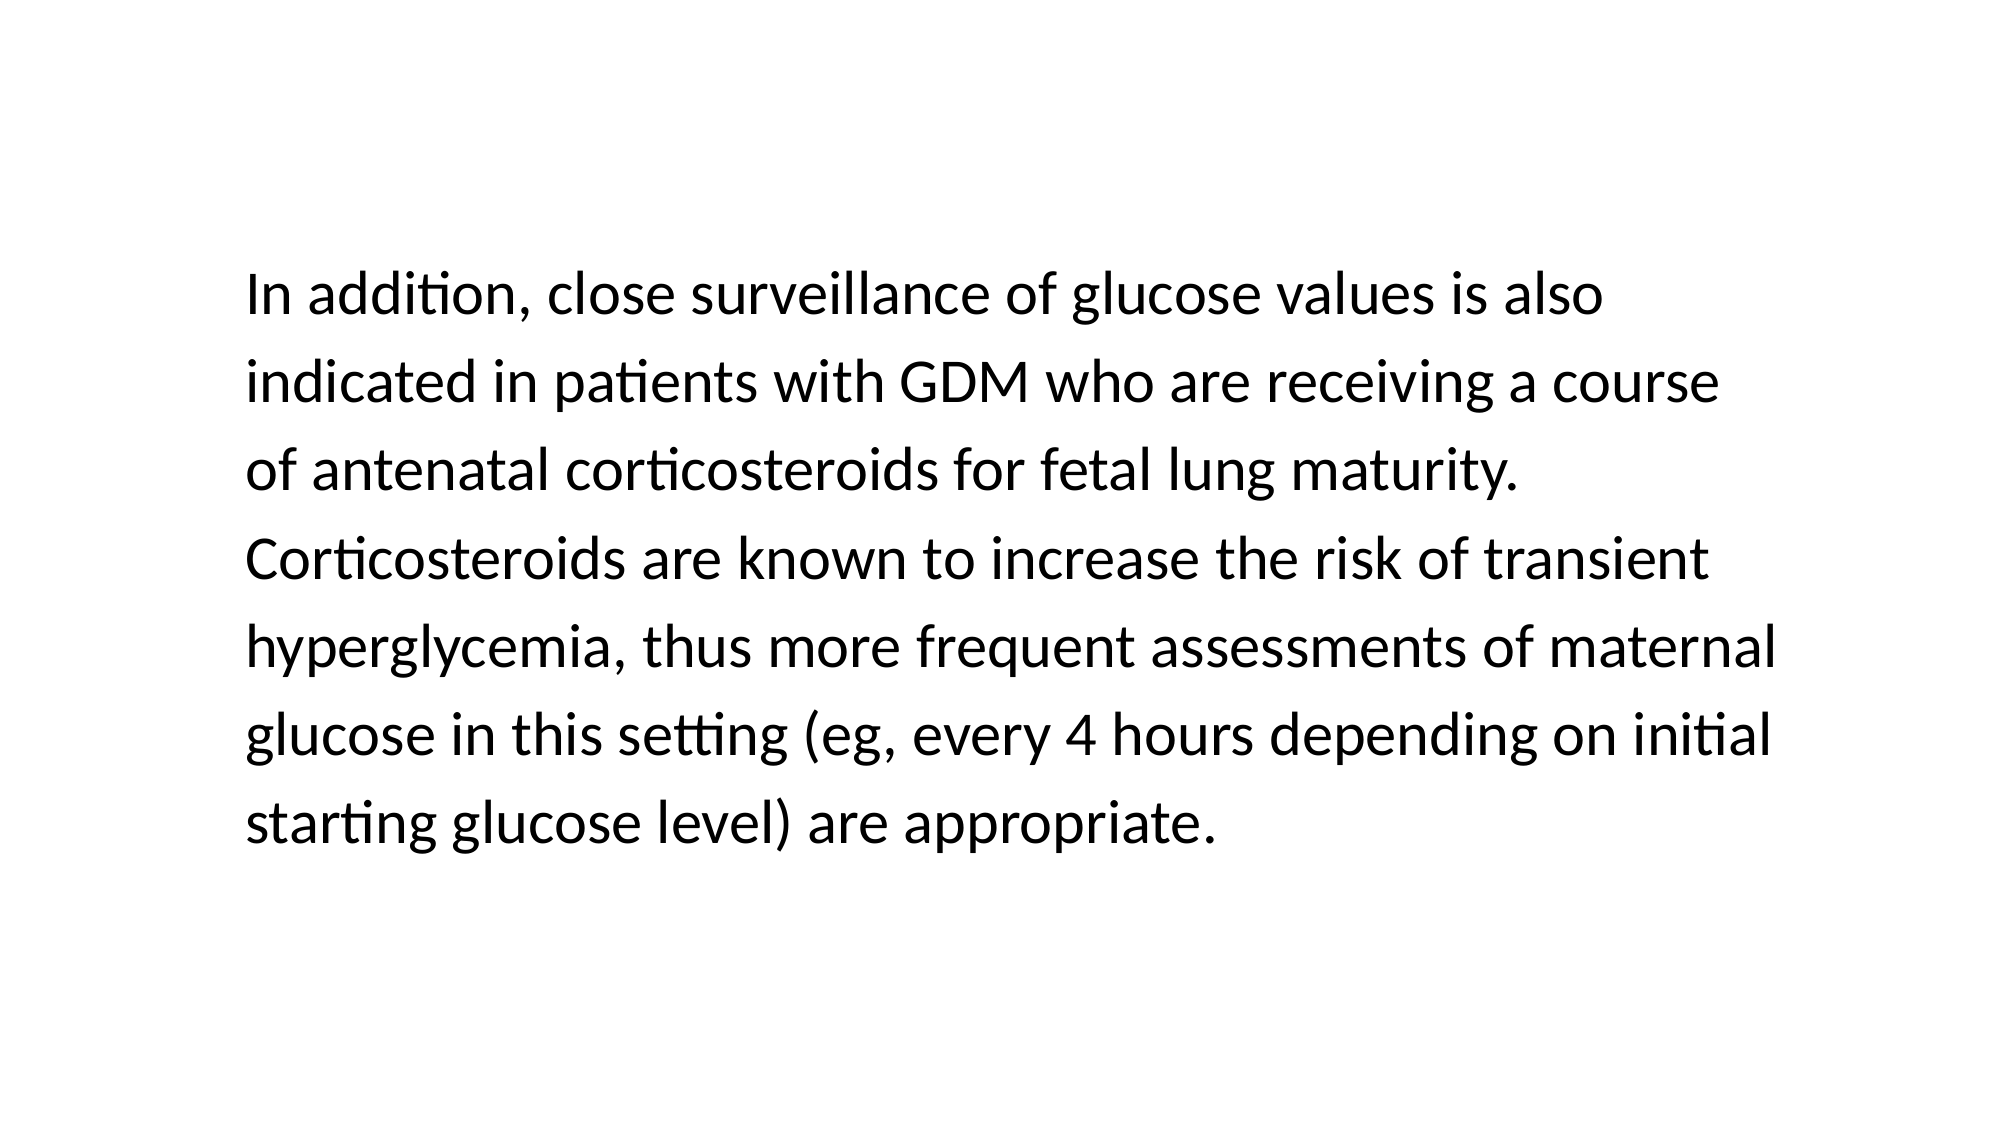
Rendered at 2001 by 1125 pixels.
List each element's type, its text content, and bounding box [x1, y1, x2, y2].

list In addition, close surveillance of glucose values is also indicated in patients with GDM who are receiving a course of antenatal corticosteroids for fetal lung maturity. Corticosteroids are known to increase the risk of transient hyperglycemia, thus more frequent assessments of maternal glucose in this setting (eg, every 4 hours depending on initial starting glucose level) are appropriate. [215, 252, 1863, 1016]
